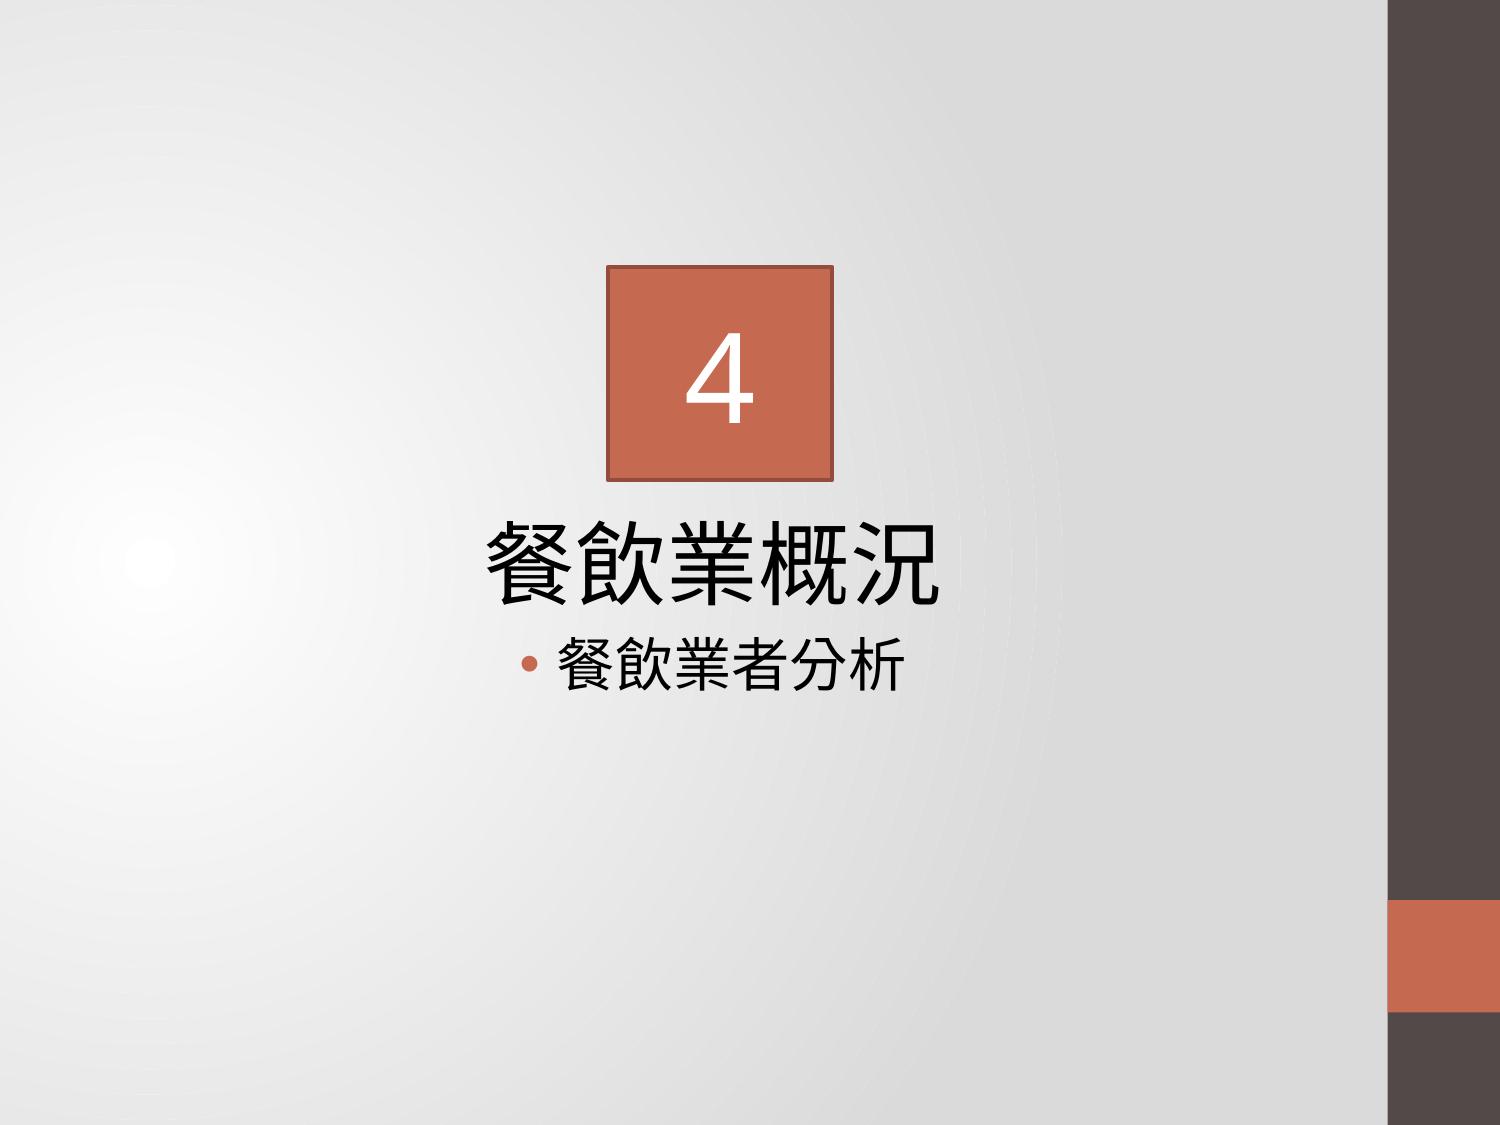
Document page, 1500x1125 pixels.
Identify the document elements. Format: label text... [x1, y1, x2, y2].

text_box 餐飲業概況 餐飲業者分析 [348, 498, 1059, 987]
text_box 4 [606, 265, 834, 482]
